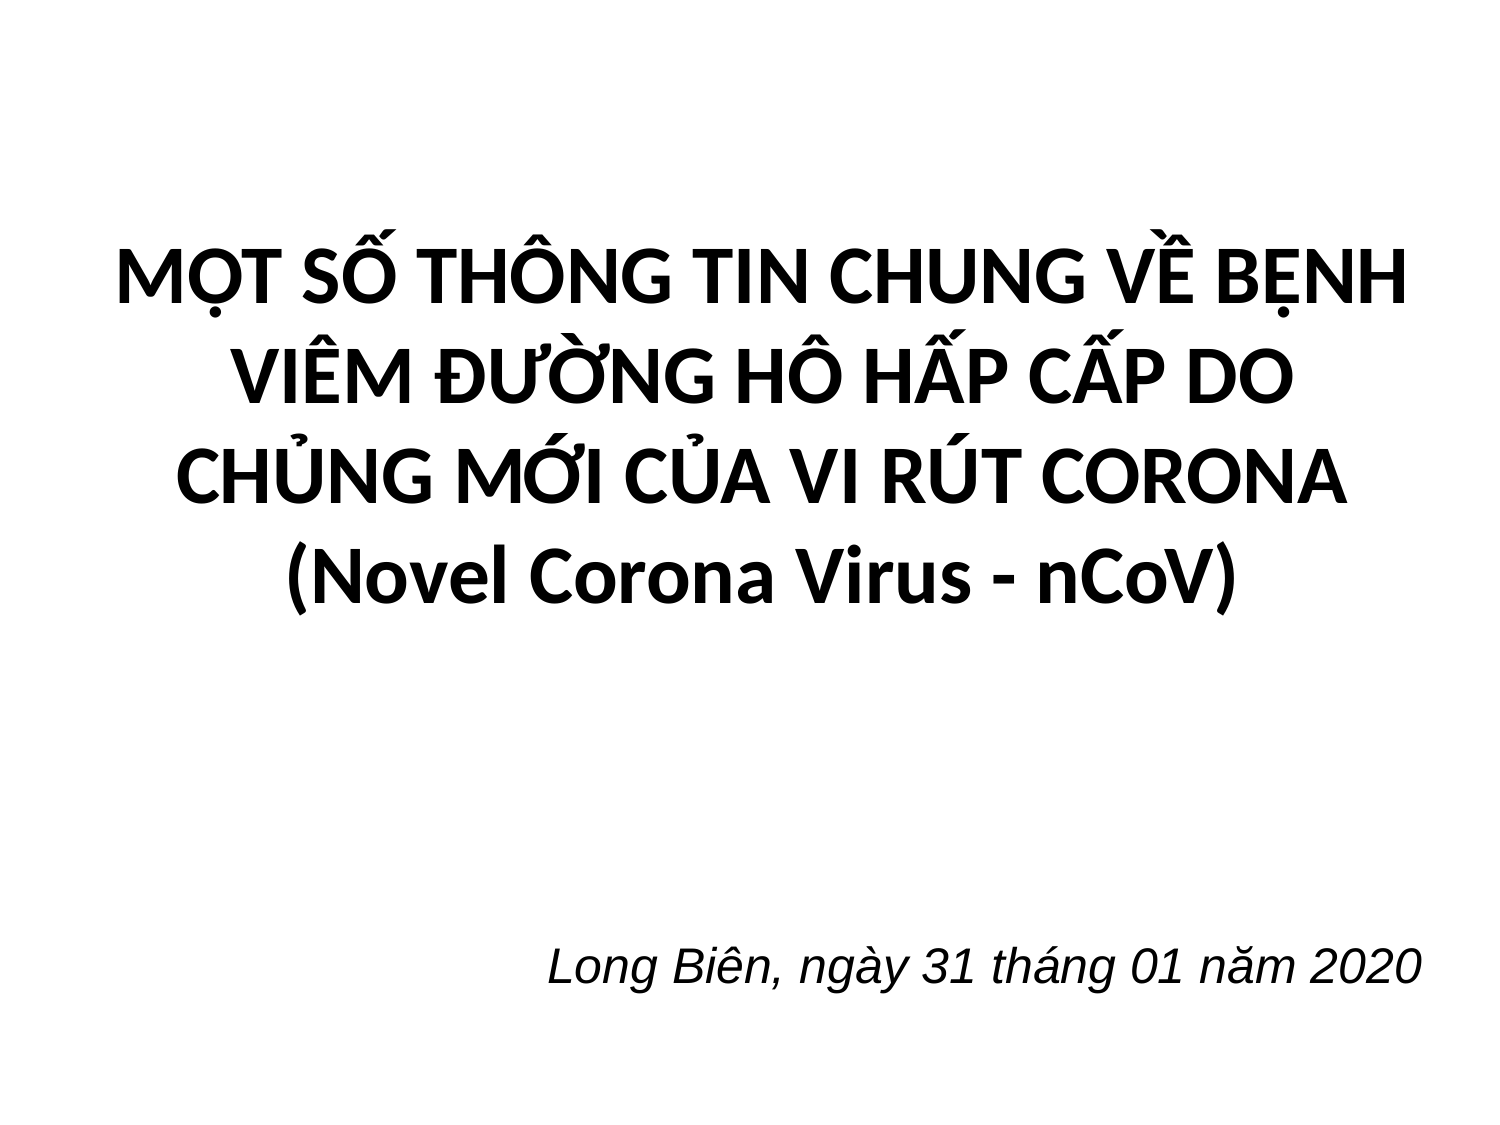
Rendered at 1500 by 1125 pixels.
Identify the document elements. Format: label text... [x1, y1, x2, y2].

list MỘT SỐ THÔNG TIN CHUNG VỀ BỆNH VIÊM ĐƯỜNG HÔ HẤP CẤP DO CHỦNG MỚI CỦA VI RÚT CORONA (Novel Corona Virus - nCoV) Long Biên, ngày 31 tháng 01 năm 2020 [87, 212, 1438, 763]
